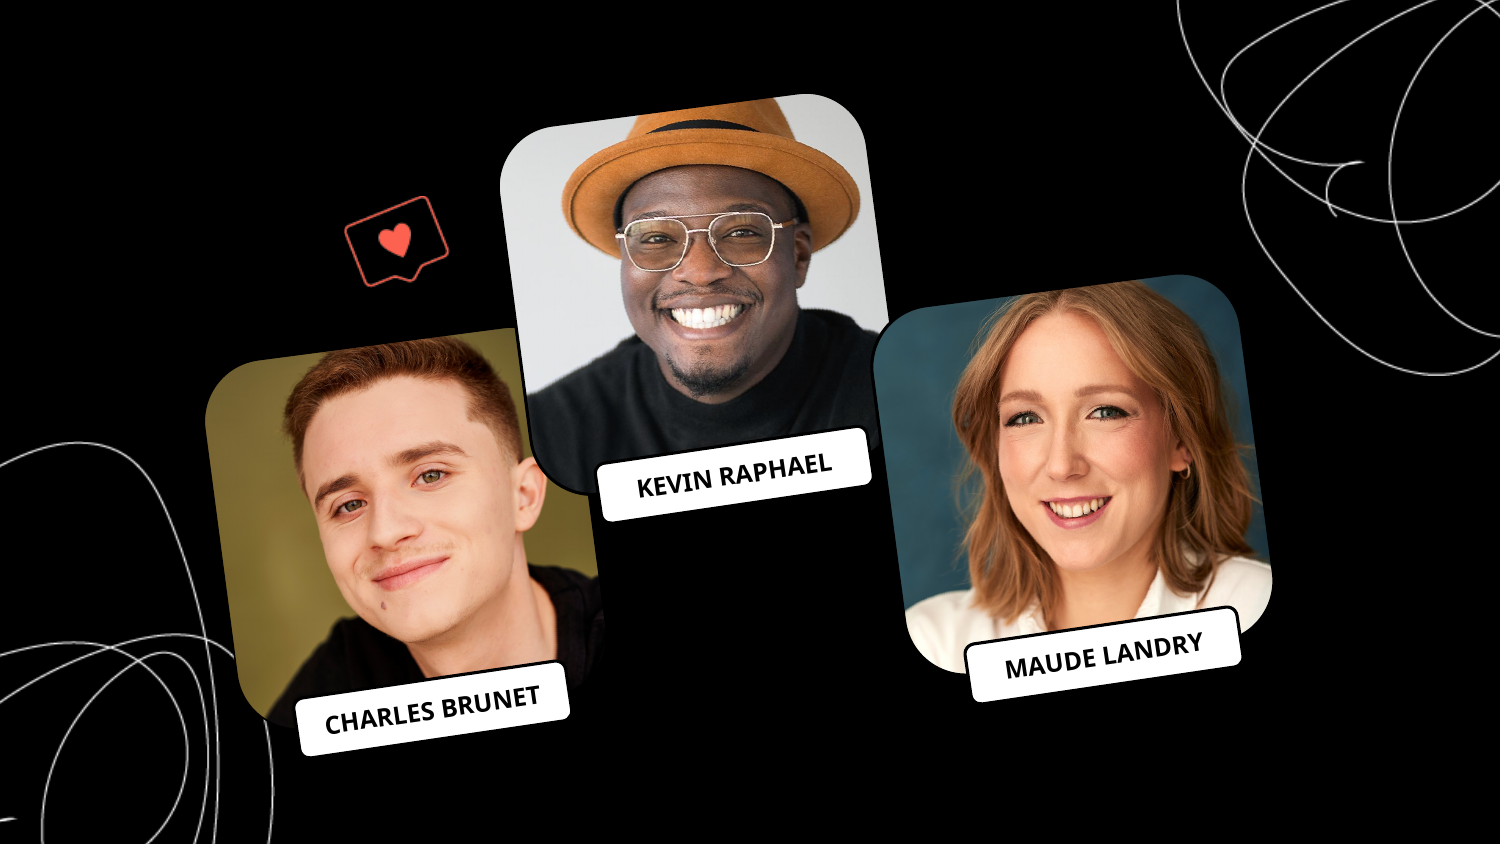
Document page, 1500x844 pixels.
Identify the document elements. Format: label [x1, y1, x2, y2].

text_box [295, 678, 571, 740]
picture [344, 196, 450, 288]
text_box [596, 444, 872, 506]
text_box [966, 624, 1242, 687]
picture [0, 0, 1500, 844]
